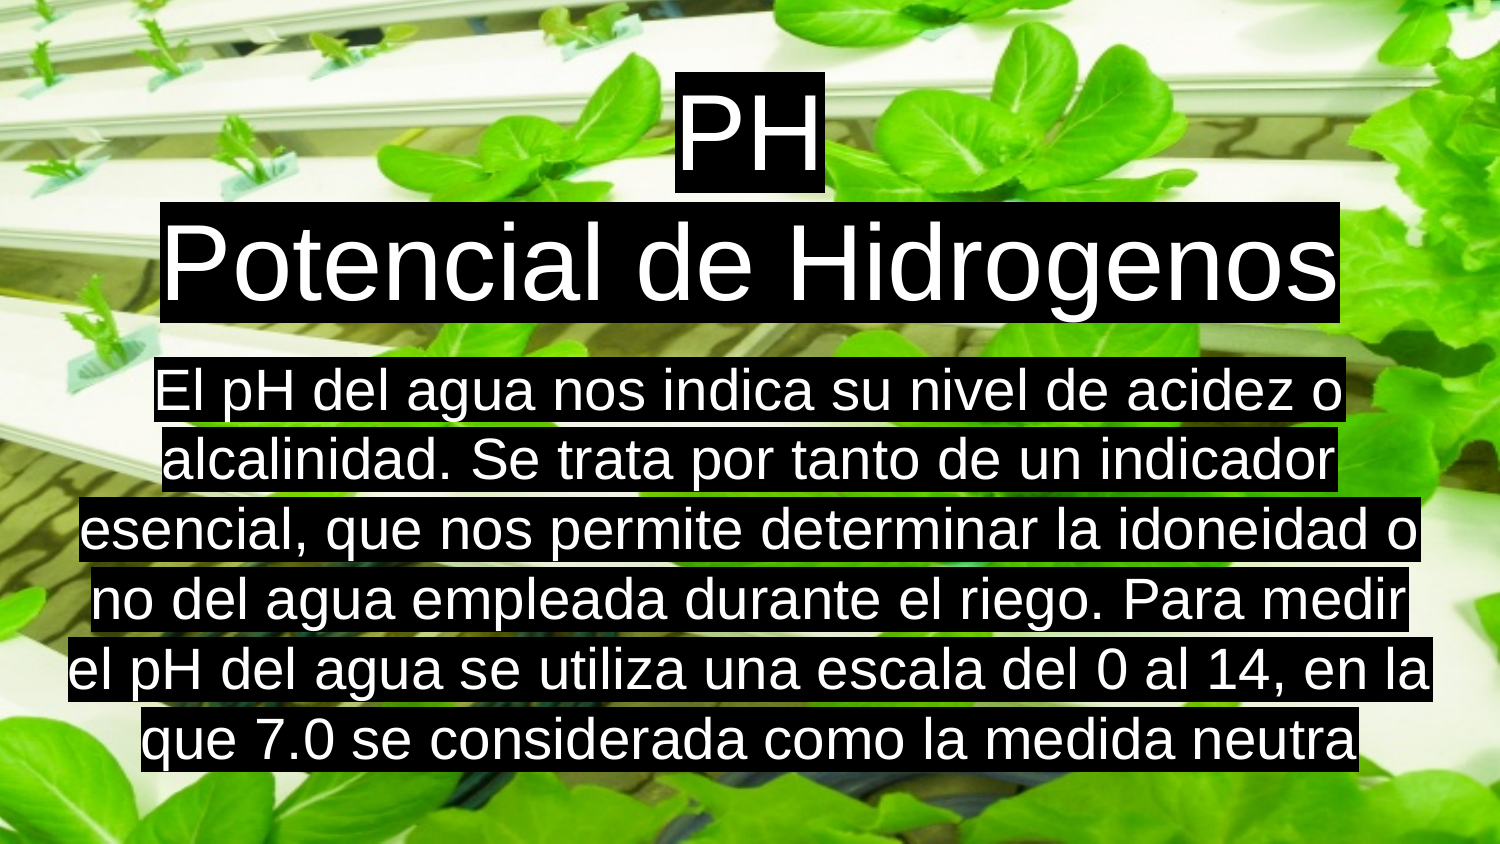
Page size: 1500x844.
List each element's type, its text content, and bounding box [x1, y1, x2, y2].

picture [0, 0, 1500, 844]
subtitle El pH del agua nos indica su nivel de acidez o alcalinidad. Se trata por tanto de un indicador esencial, que nos permite determinar la idoneidad o no del agua empleada durante el riego. Para medir el pH del agua se utiliza una escala del 0 al 14, en la que 7.0 se considerada como la medida neutra [51, 336, 1449, 807]
title PH Potencial de Hidrogenos [51, 0, 1449, 336]
